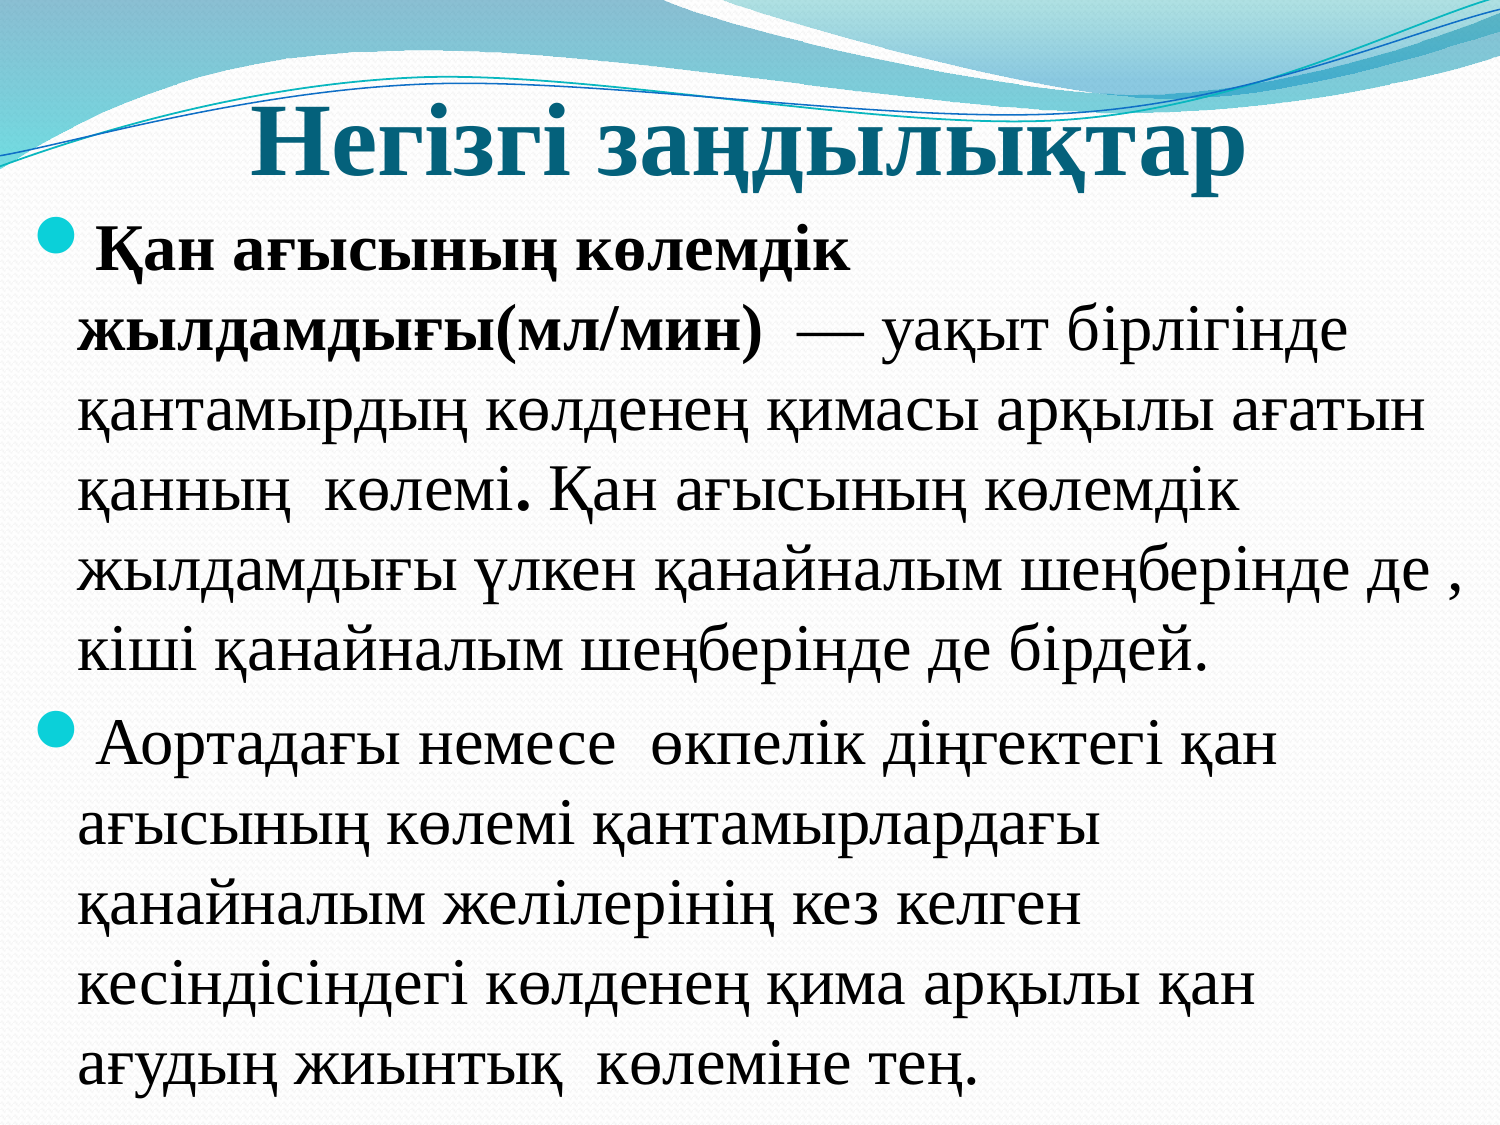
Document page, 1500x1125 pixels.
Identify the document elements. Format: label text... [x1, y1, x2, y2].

title Негізгі заңдылықтар [75, 0, 1425, 196]
list Қан ағысының көлемдік жылдамдығы(мл/мин) — уақыт бiрлiгiнде қантамырдың көлденең қимасы арқылы ағатын қанның көлемі. Қан ағысының көлемдік жылдамдығы үлкен қанайналым шеңберінде де , кіші қанайналым шеңберінде де бірдей. Аортадағы немесе өкпелік діңгектегі қан ағысының көлемі қантамырлардағы қанайналым желiлерiнiң кез келген кесiндiсiндегі көлденең қима арқылы қан ағудың жиынтық көлеміне тең. [17, 196, 1483, 1125]
